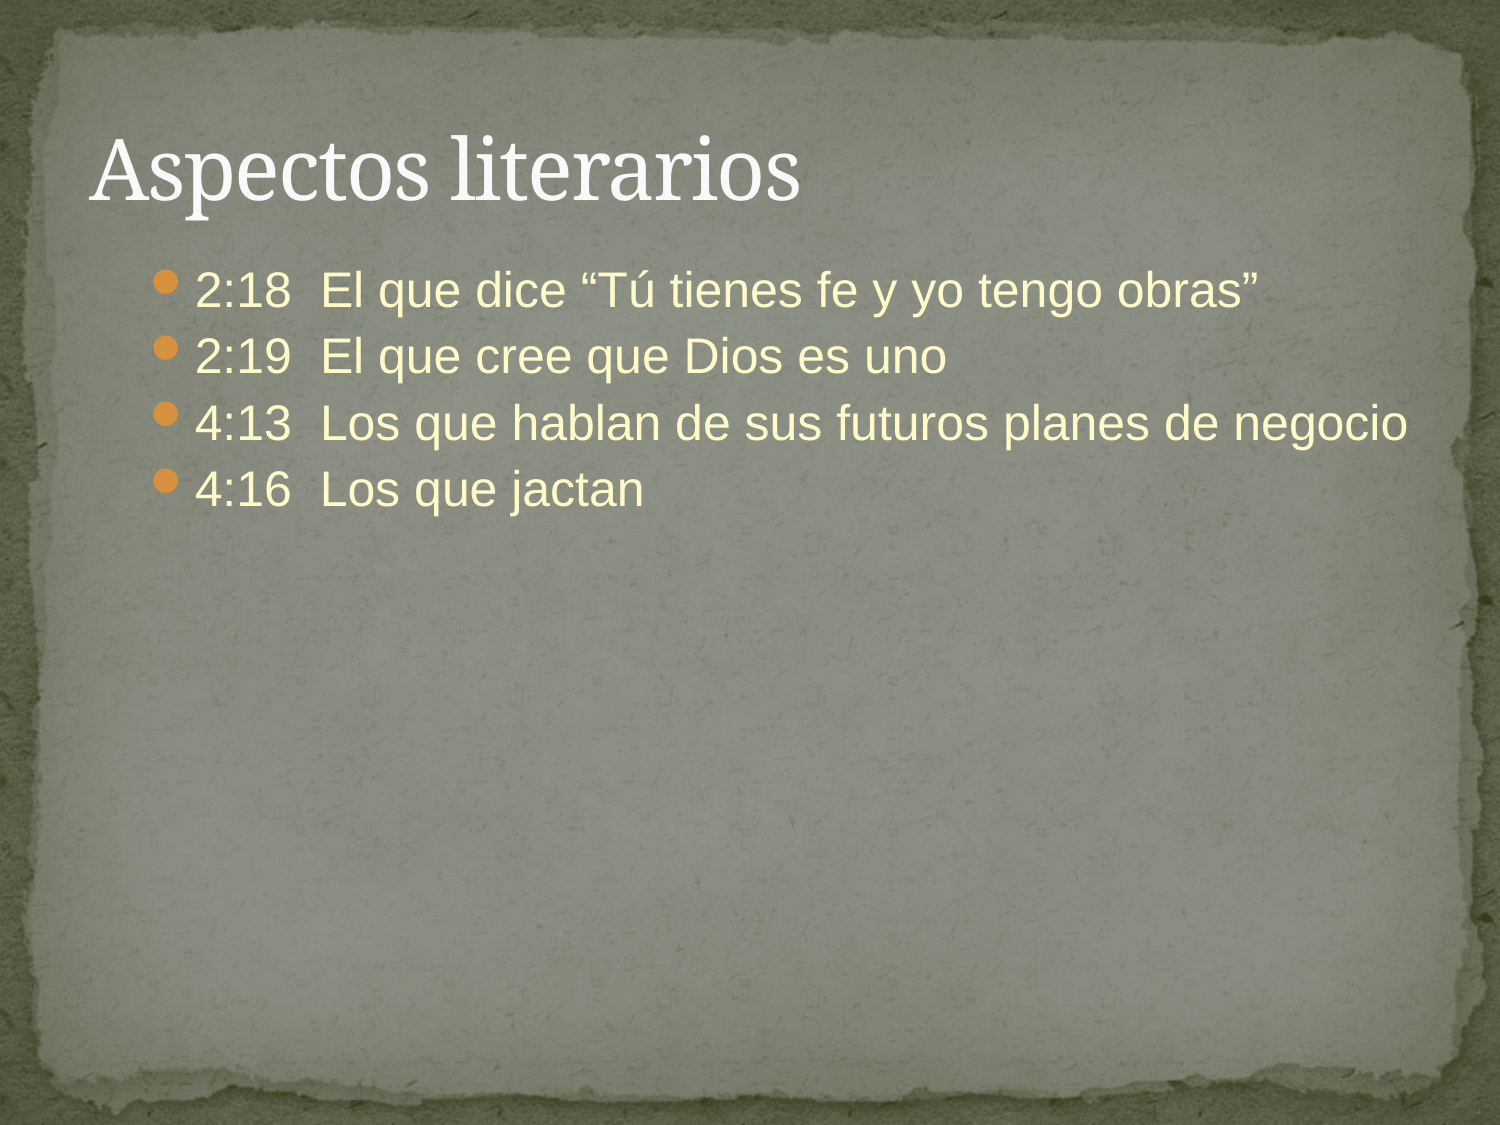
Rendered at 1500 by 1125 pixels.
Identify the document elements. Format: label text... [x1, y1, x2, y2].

title Aspectos literarios [74, 24, 1425, 225]
list 2:18 El que dice “Tú tienes fe y yo tengo obras” 2:19 El que cree que Dios es uno 4:13 Los que hablan de sus futuros planes de negocio 4:16 Los que jactan [75, 249, 1425, 1000]
